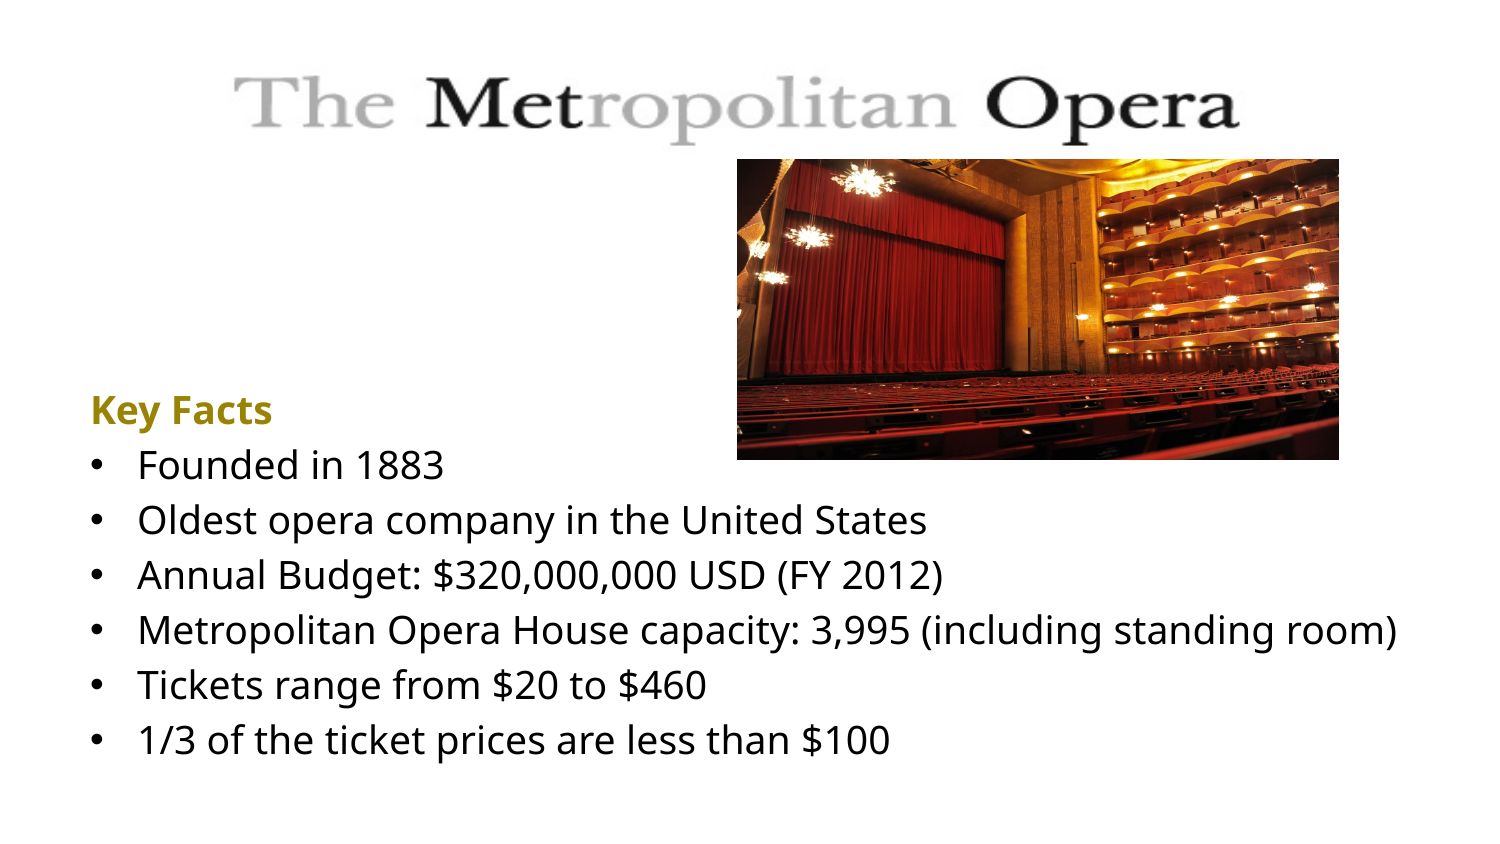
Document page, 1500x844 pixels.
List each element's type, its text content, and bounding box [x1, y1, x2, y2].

picture [737, 159, 1339, 460]
list Key Facts Founded in 1883 Oldest opera company in the United States Annual Budget: $320,000,000 USD (FY 2012) Metropolitan Opera House capacity: 3,995 (including standing room) Tickets range from $20 to $460 1/3 of the ticket prices are less than $100 [75, 196, 1425, 825]
picture [212, 65, 1263, 157]
